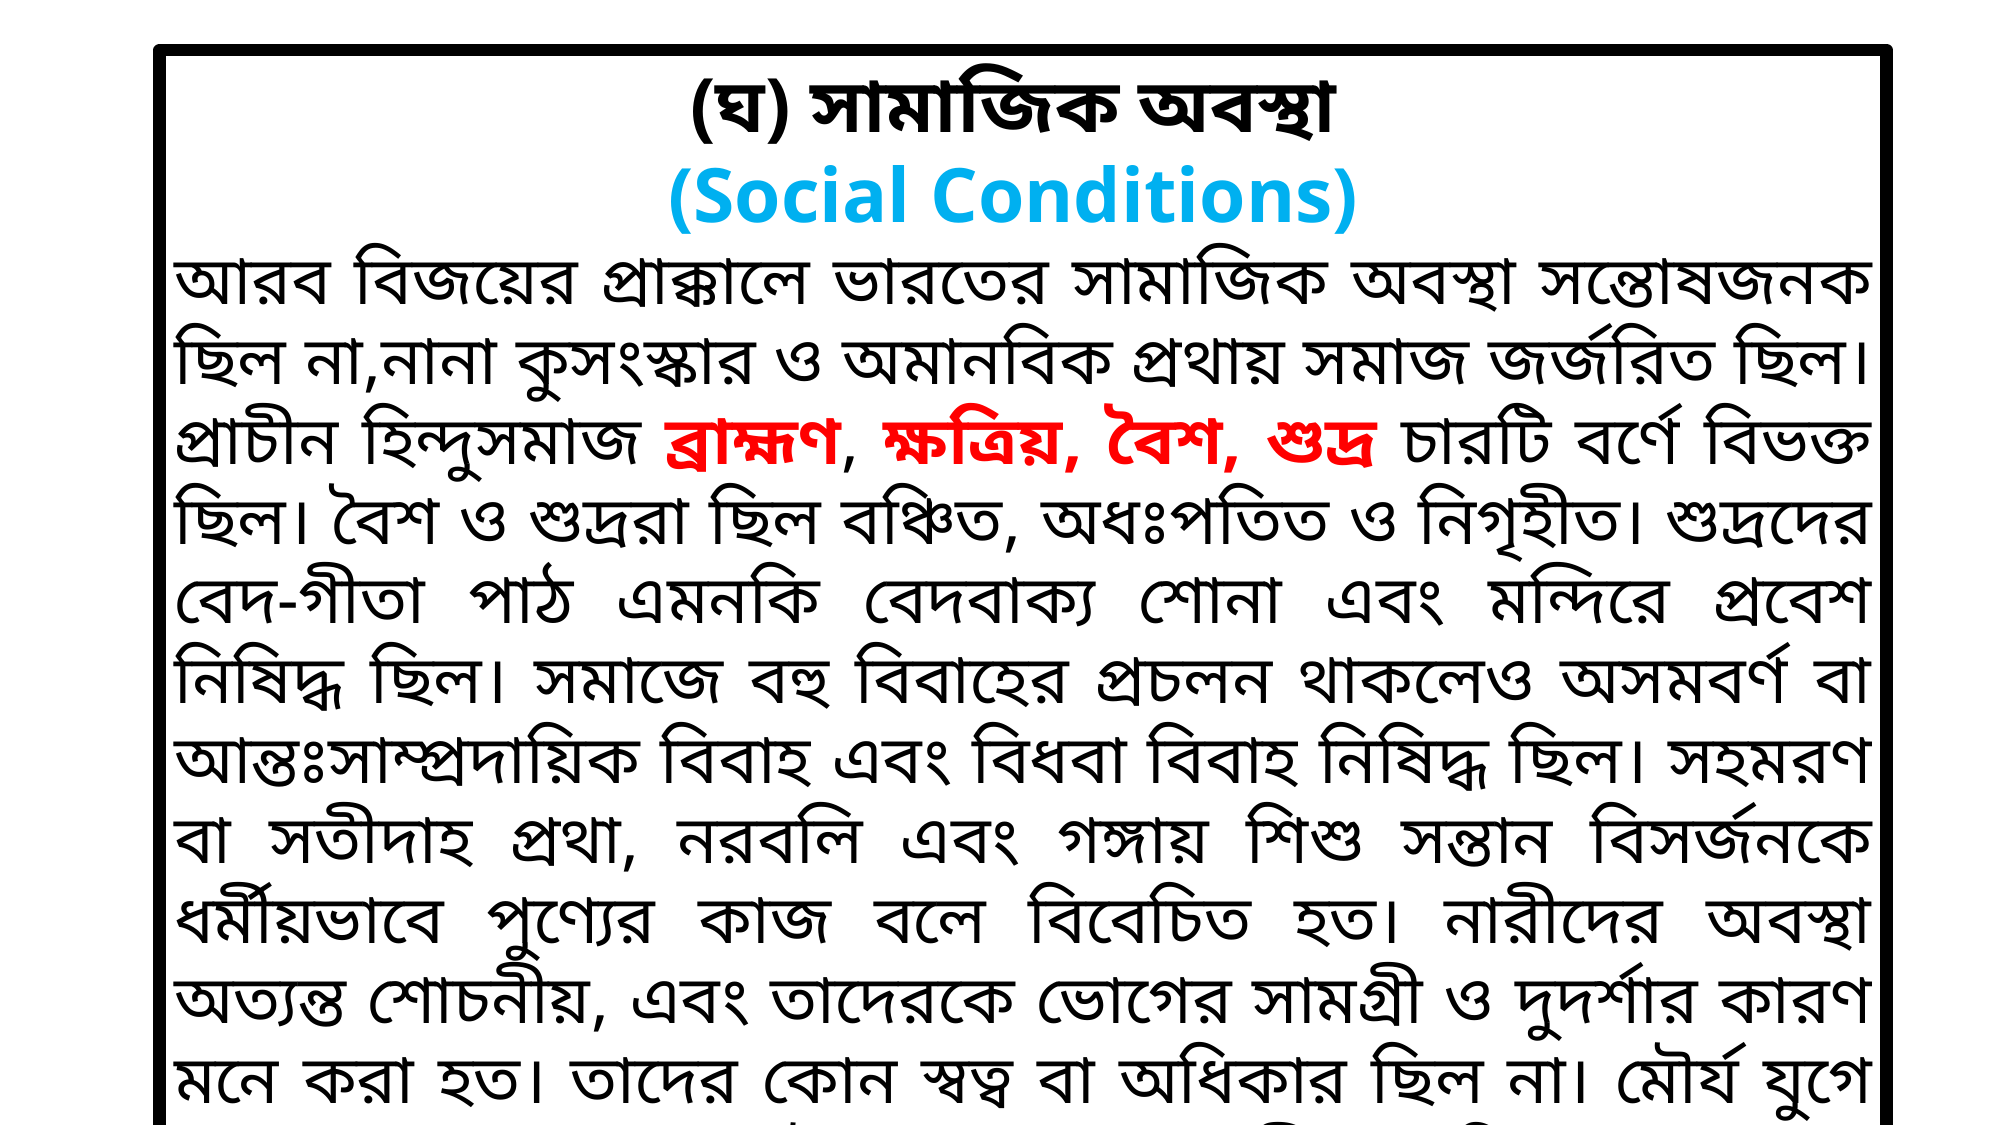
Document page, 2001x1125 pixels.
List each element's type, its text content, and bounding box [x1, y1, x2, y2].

text_box (ঘ) সামাজিক অবস্থা (Social Conditions) আরব বিজয়ের প্রাক্কালে ভারতের সামাজিক অবস্থা সন্তোষজনক ছিল না,নানা কুসংস্কার ও অমানবিক প্রথায় সমাজ জর্জরিত ছিল।প্রাচীন হিন্দুসমাজ ব্রাহ্মণ, ক্ষত্রিয়, বৈশ, শুদ্র চারটি বর্ণে বিভক্ত ছিল। বৈশ ও শুদ্ররা ছিল বঞ্চিত, অধঃপতিত ও নিগৃহীত। শুদ্রদের বেদ-গীতা পাঠ এমনকি বেদবাক্য শোনা এবং মন্দিরে প্রবেশ নিষিদ্ধ ছিল। সমাজে বহু বিবাহের প্রচলন থাকলেও অসমবর্ণ বা আন্তঃসাম্প্রদায়িক বিবাহ এবং বিধবা বিবাহ নিষিদ্ধ ছিল। সহমরণ বা সতীদাহ প্রথা, নরবলি এবং গঙ্গায় শিশু সন্তান বিসর্জনকে ধর্মীয়ভাবে পুণ্যের কাজ বলে বিবেচিত হত। নারীদের অবস্থা অত্যন্ত শোচনীয়, এবং তাদেরকে ভোগের সামগ্রী ও দুদর্শার কারণ মনে করা হত। তাদের কোন স্বত্ব বা অধিকার ছিল না। মৌর্য যুগে দাসপ্রথা প্রচলন এবং হাট-বাজারে দাস-দাসী ক্রয়-বিক্রয় হত। [159, 50, 1887, 1125]
